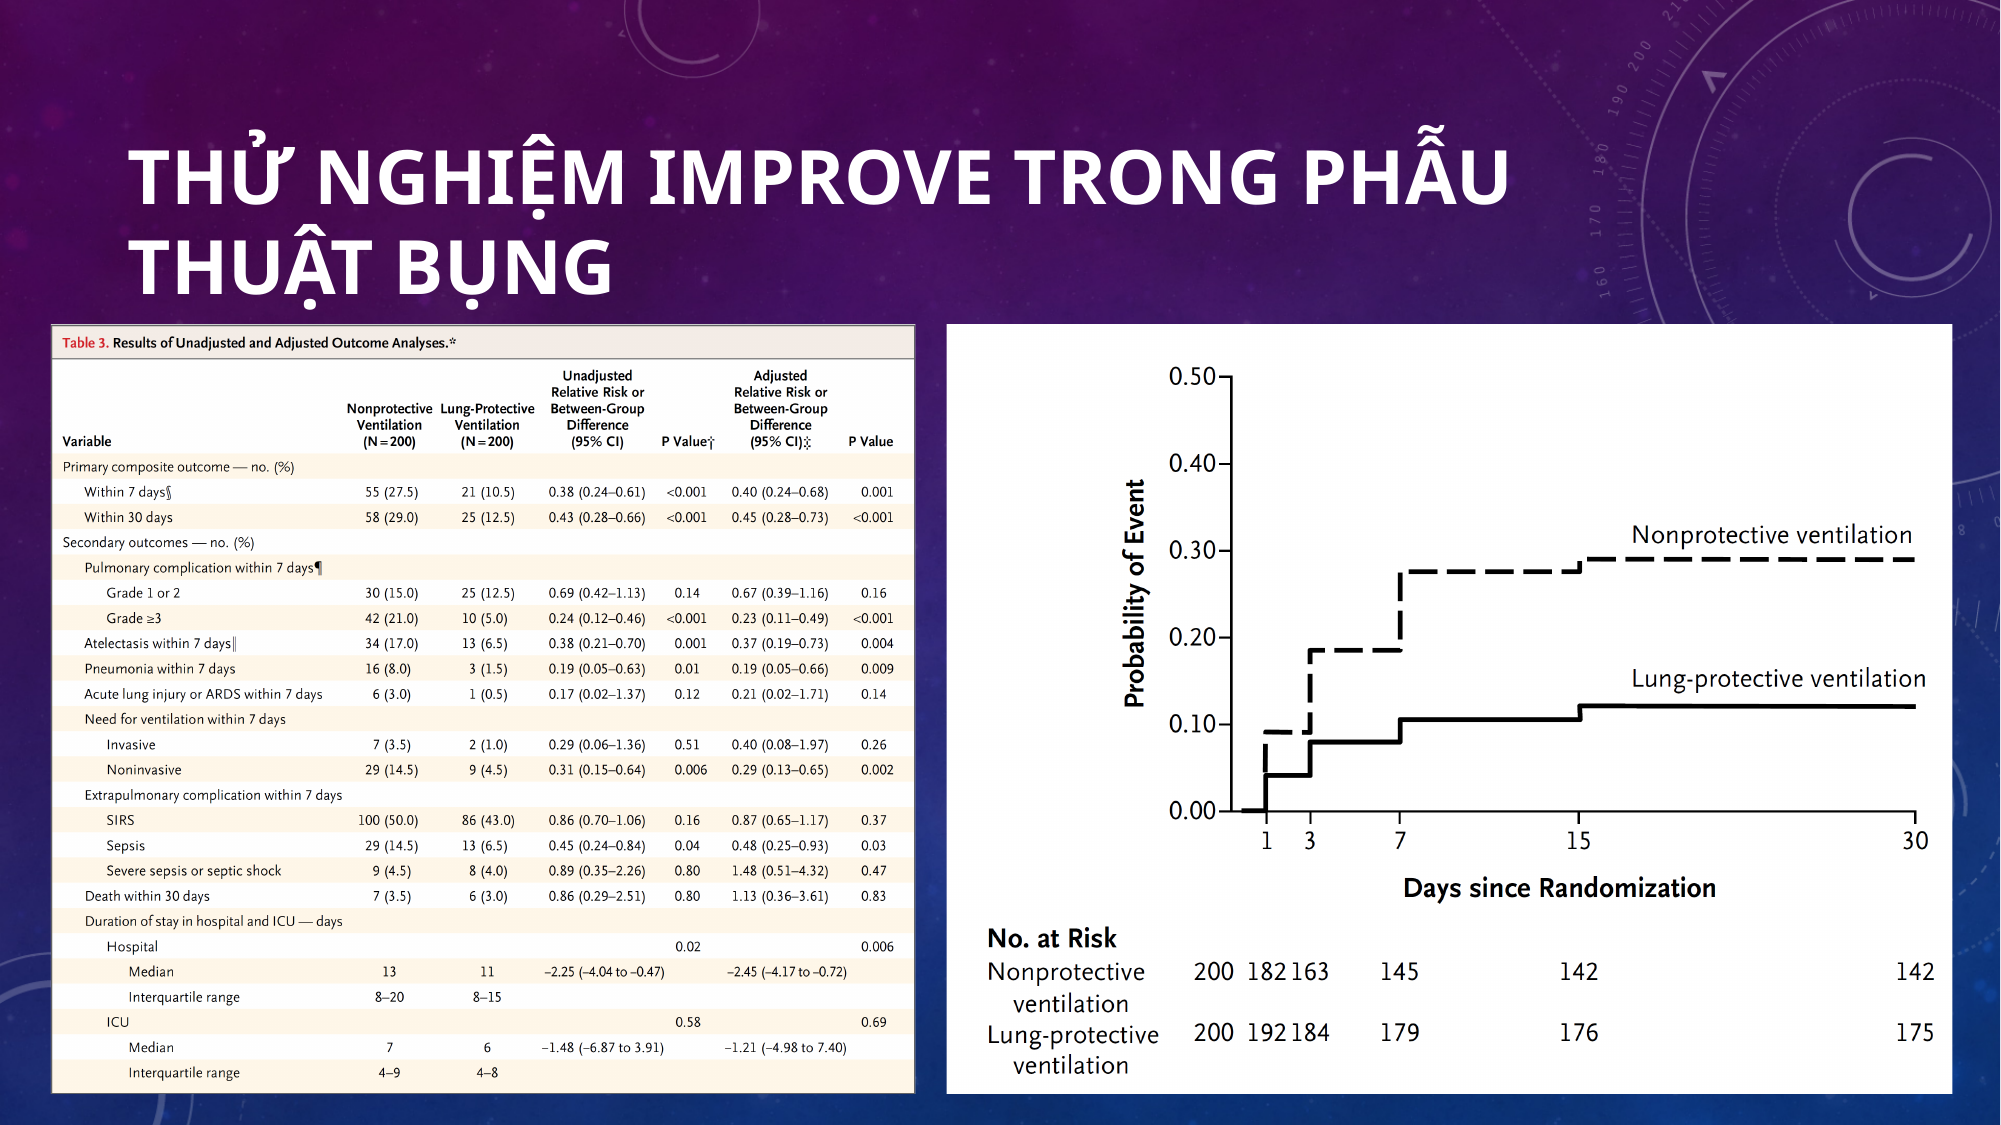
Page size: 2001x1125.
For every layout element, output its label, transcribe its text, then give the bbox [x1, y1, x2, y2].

title Thử nghiệm IMPROVE trong phẫu thuật bụng [112, 99, 1775, 339]
picture [50, 323, 916, 1095]
picture [946, 323, 1953, 1095]
